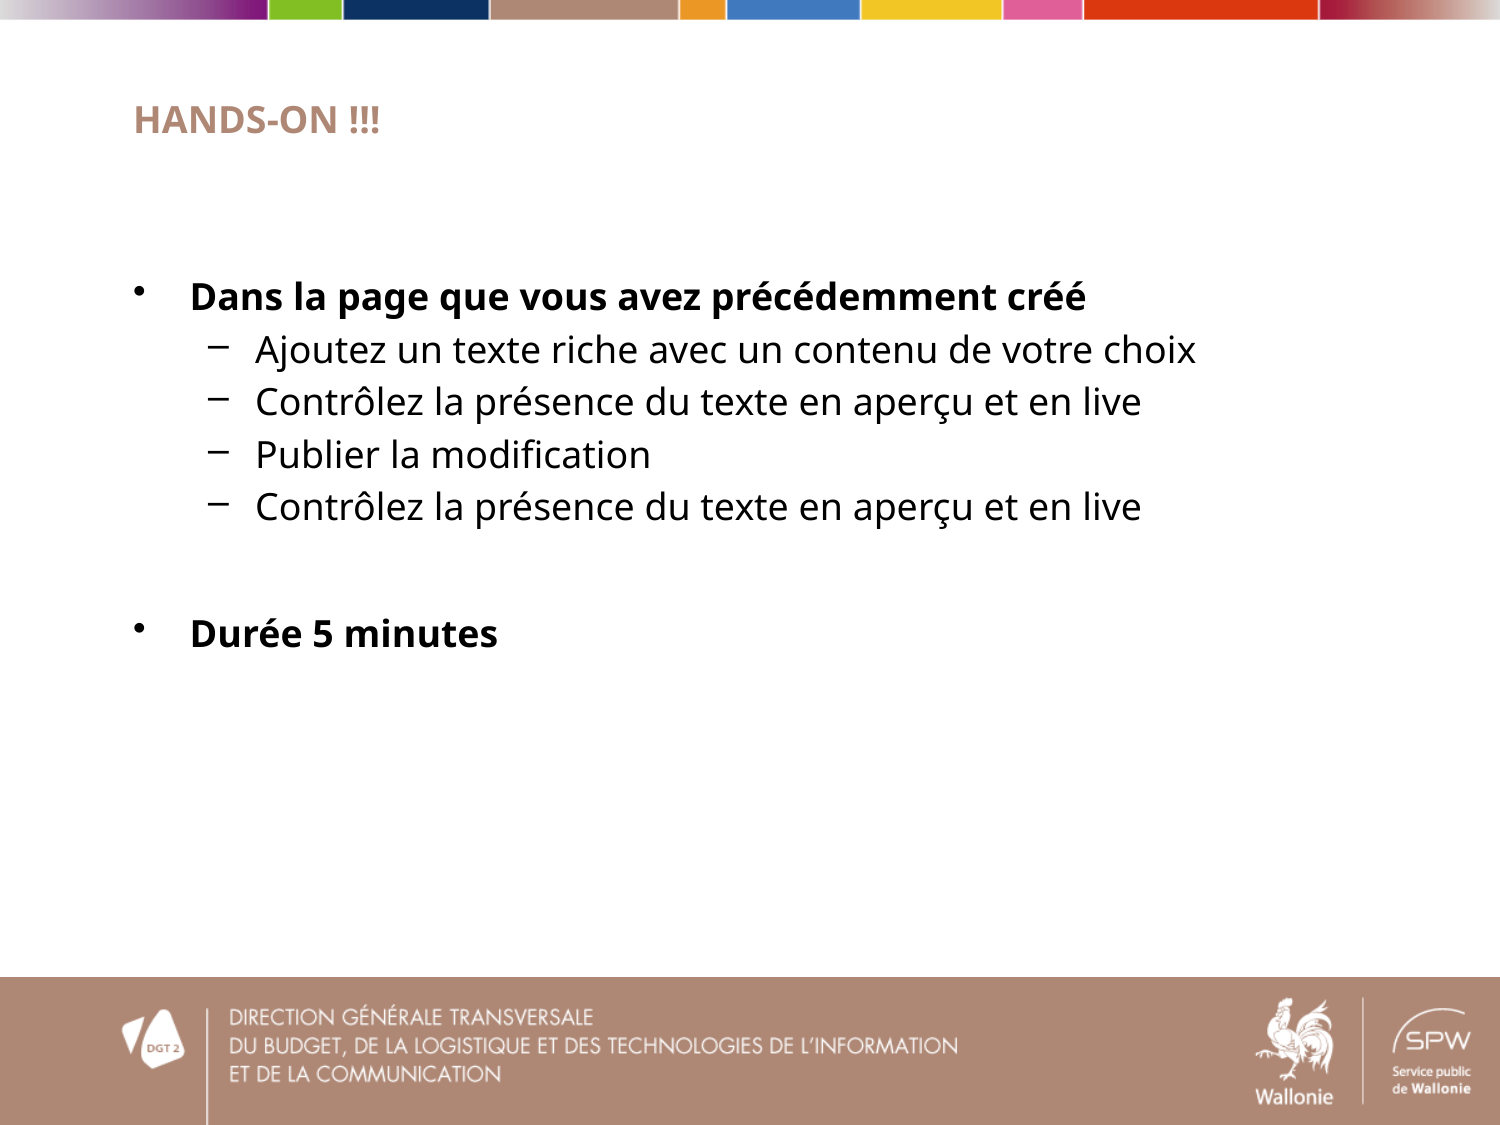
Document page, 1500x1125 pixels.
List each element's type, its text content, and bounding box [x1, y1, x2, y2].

picture [0, 0, 1500, 24]
list Dans la page que vous avez précédemment créé Ajoutez un texte riche avec un contenu de votre choix Contrôlez la présence du texte en aperçu et en live Publier la modification Contrôlez la présence du texte en aperçu et en live Durée 5 minutes [118, 265, 1418, 945]
picture [0, 977, 1500, 1125]
title Hands-on !!! [117, 88, 1418, 237]
